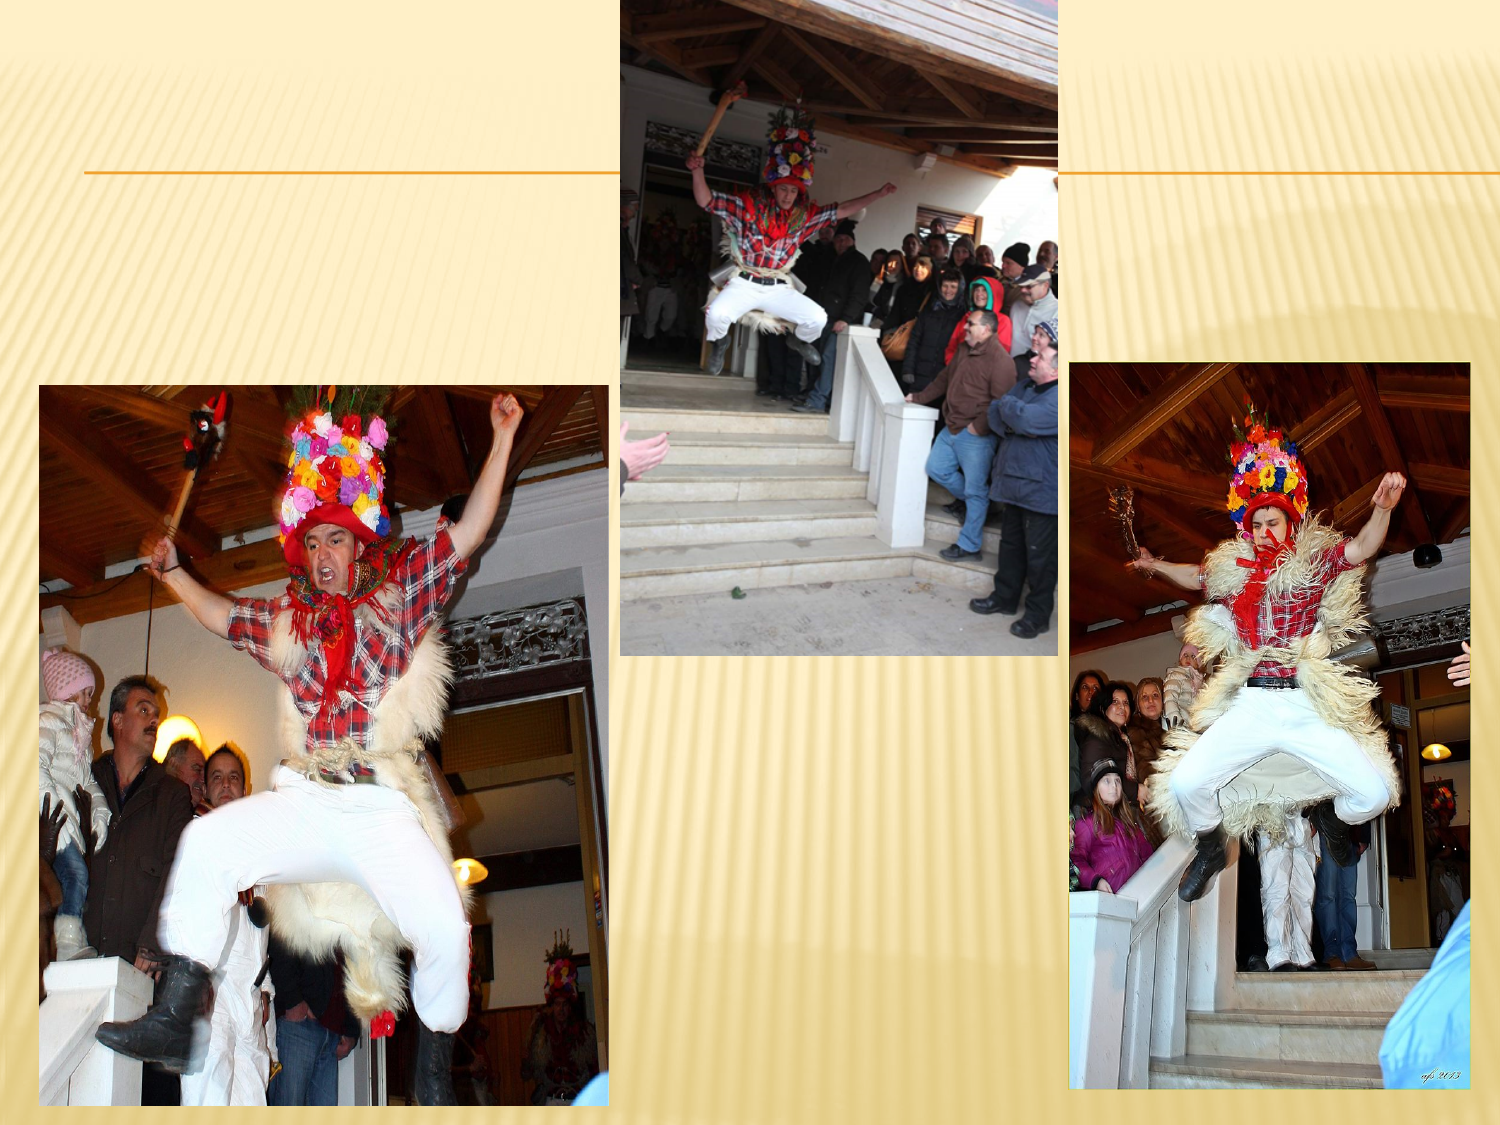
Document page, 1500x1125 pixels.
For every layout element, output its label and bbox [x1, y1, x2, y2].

picture [619, 0, 1058, 657]
picture [1068, 361, 1471, 1090]
picture [39, 385, 609, 1107]
